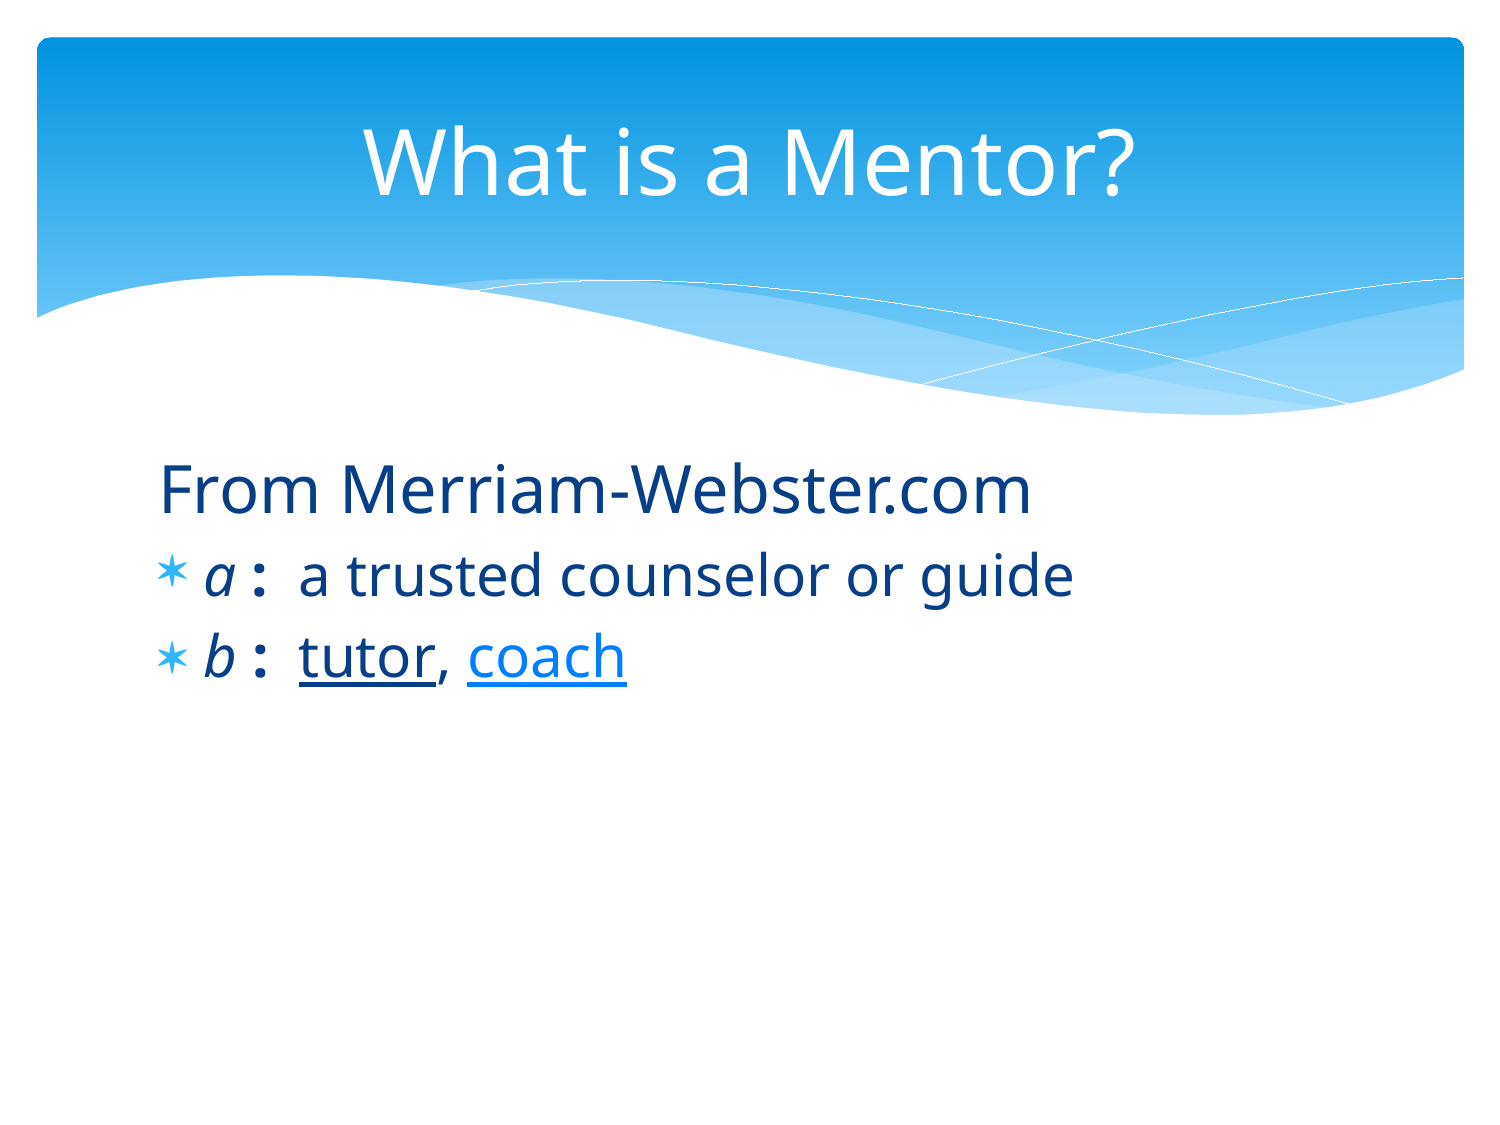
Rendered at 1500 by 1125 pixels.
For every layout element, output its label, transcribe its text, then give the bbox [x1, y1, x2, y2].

title What is a Mentor? [75, 55, 1425, 261]
list From Merriam-Webster.com a : a trusted counselor or guide b : tutor, coach [143, 438, 1359, 1005]
